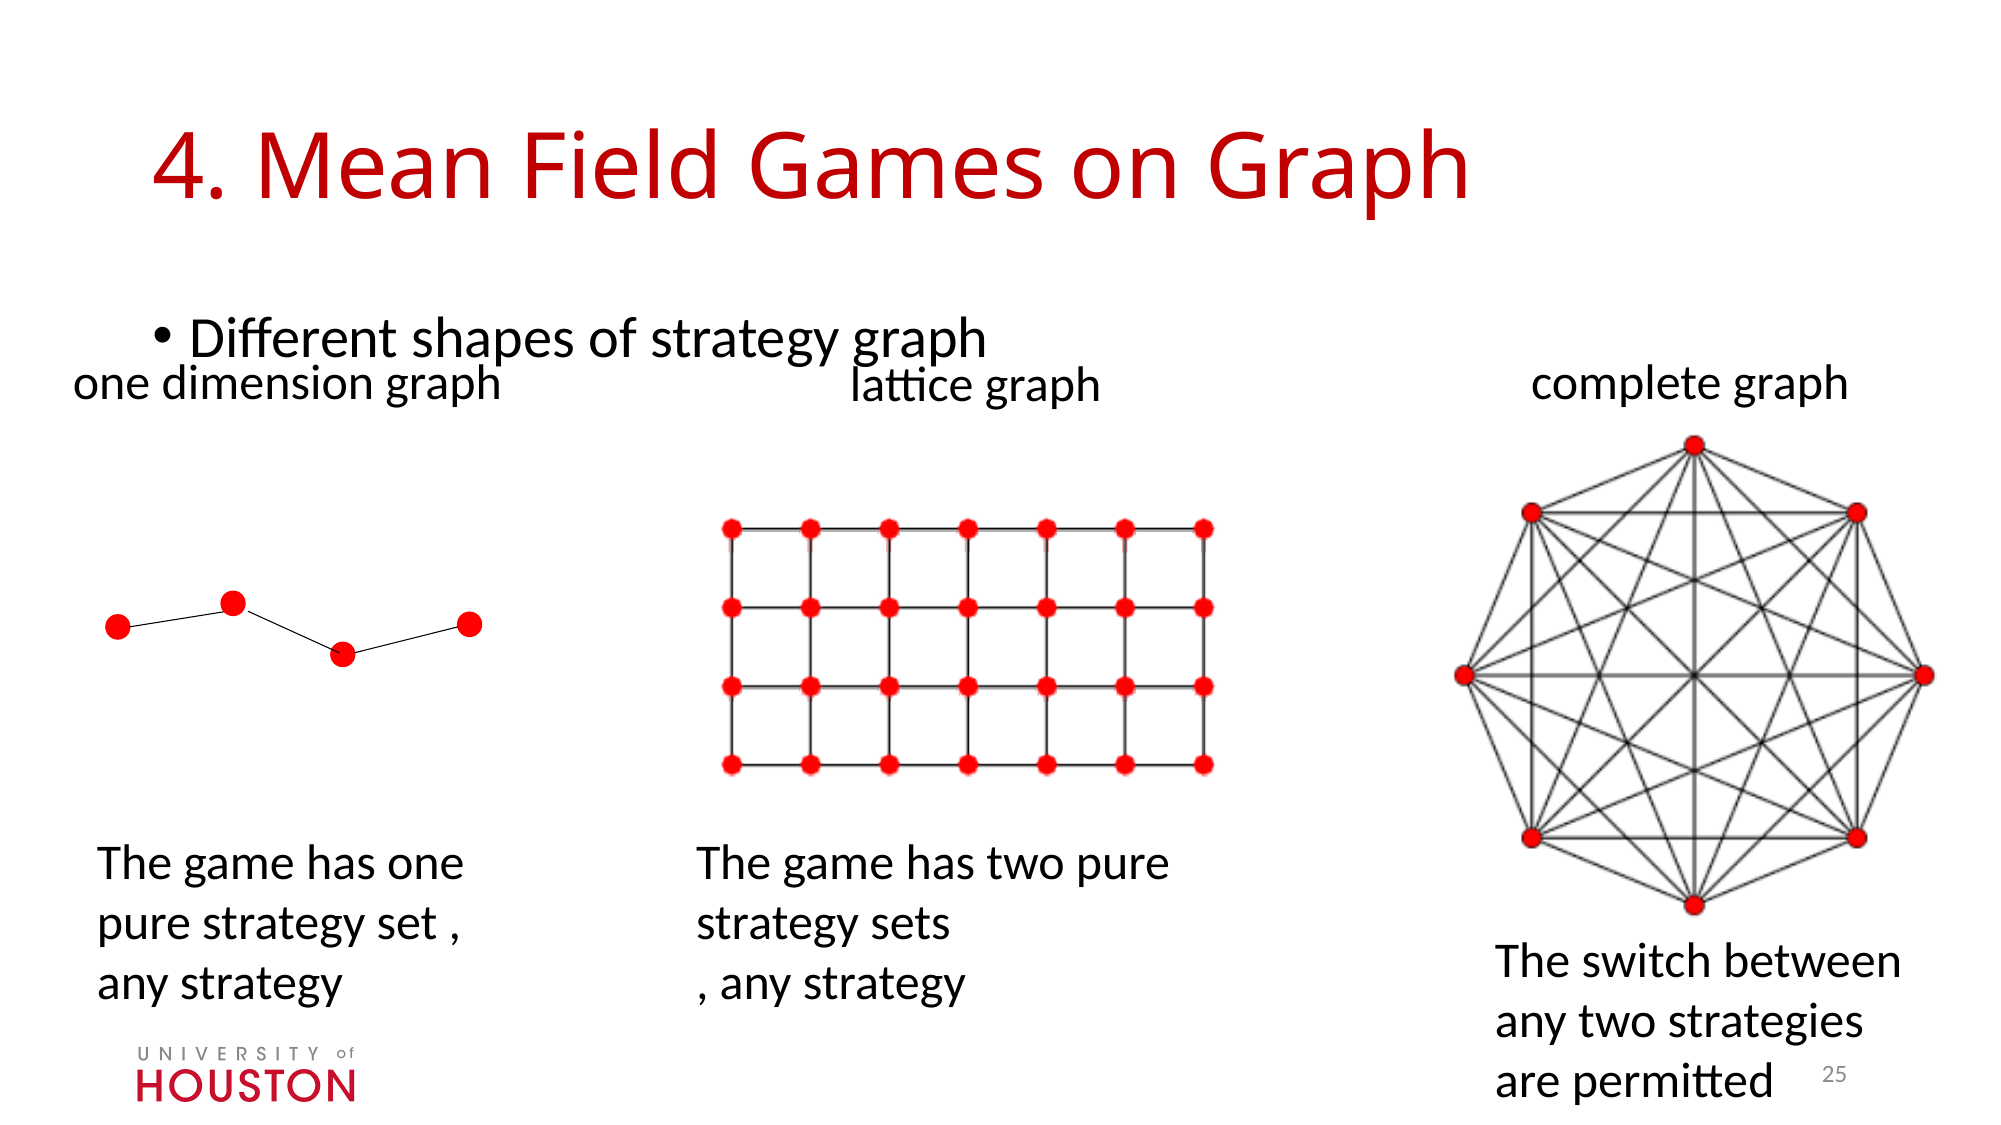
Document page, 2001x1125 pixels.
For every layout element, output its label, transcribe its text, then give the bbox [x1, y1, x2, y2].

list Different shapes of strategy graph [137, 299, 1863, 1014]
slide_number 25 [1412, 1042, 1863, 1103]
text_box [129, 611, 225, 627]
text_box complete graph [1516, 341, 1865, 417]
text_box [456, 611, 483, 638]
text_box [105, 614, 131, 640]
text_box one dimension graph [58, 341, 524, 417]
picture [1453, 434, 1937, 918]
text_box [247, 611, 340, 653]
picture [709, 503, 1231, 789]
text_box lattice graph [834, 343, 1131, 419]
text_box [330, 641, 356, 668]
text_box [220, 590, 246, 617]
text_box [354, 626, 458, 653]
text_box The switch between any two strategies are permitted [1480, 920, 1953, 1116]
title 4. Mean Field Games on Graph [137, 59, 1863, 278]
picture [137, 1046, 355, 1103]
